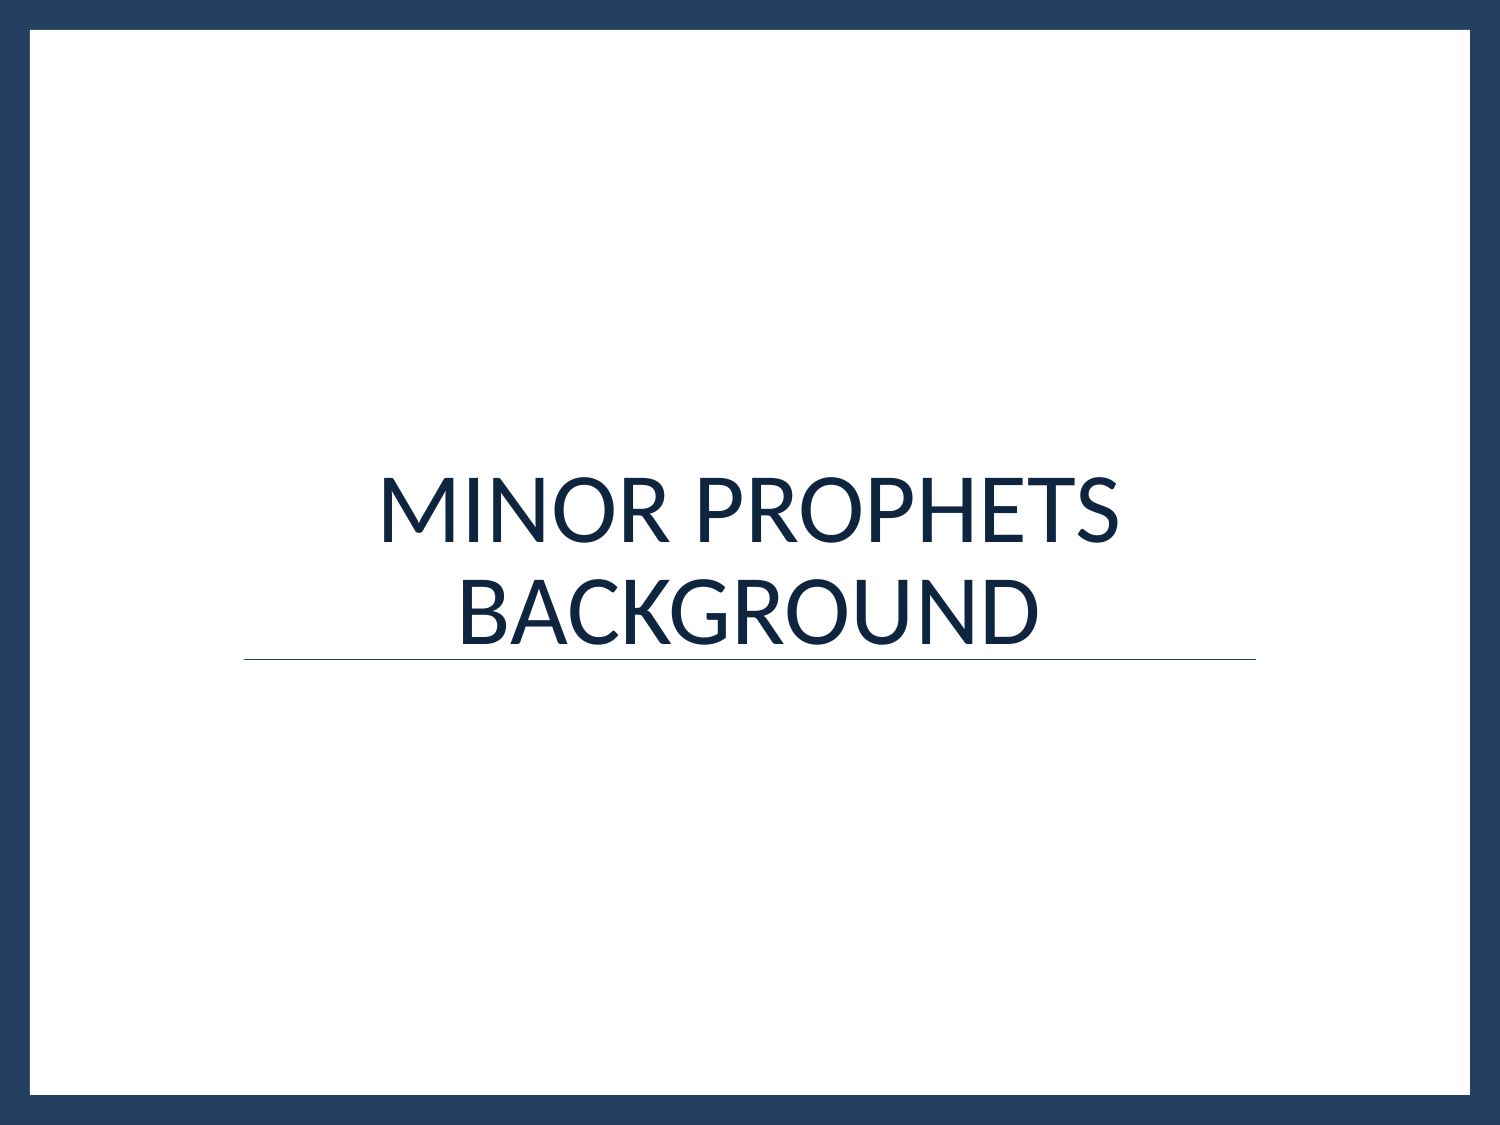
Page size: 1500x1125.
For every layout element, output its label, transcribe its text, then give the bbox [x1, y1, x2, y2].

title Minor Prophets Background [136, 192, 1363, 673]
